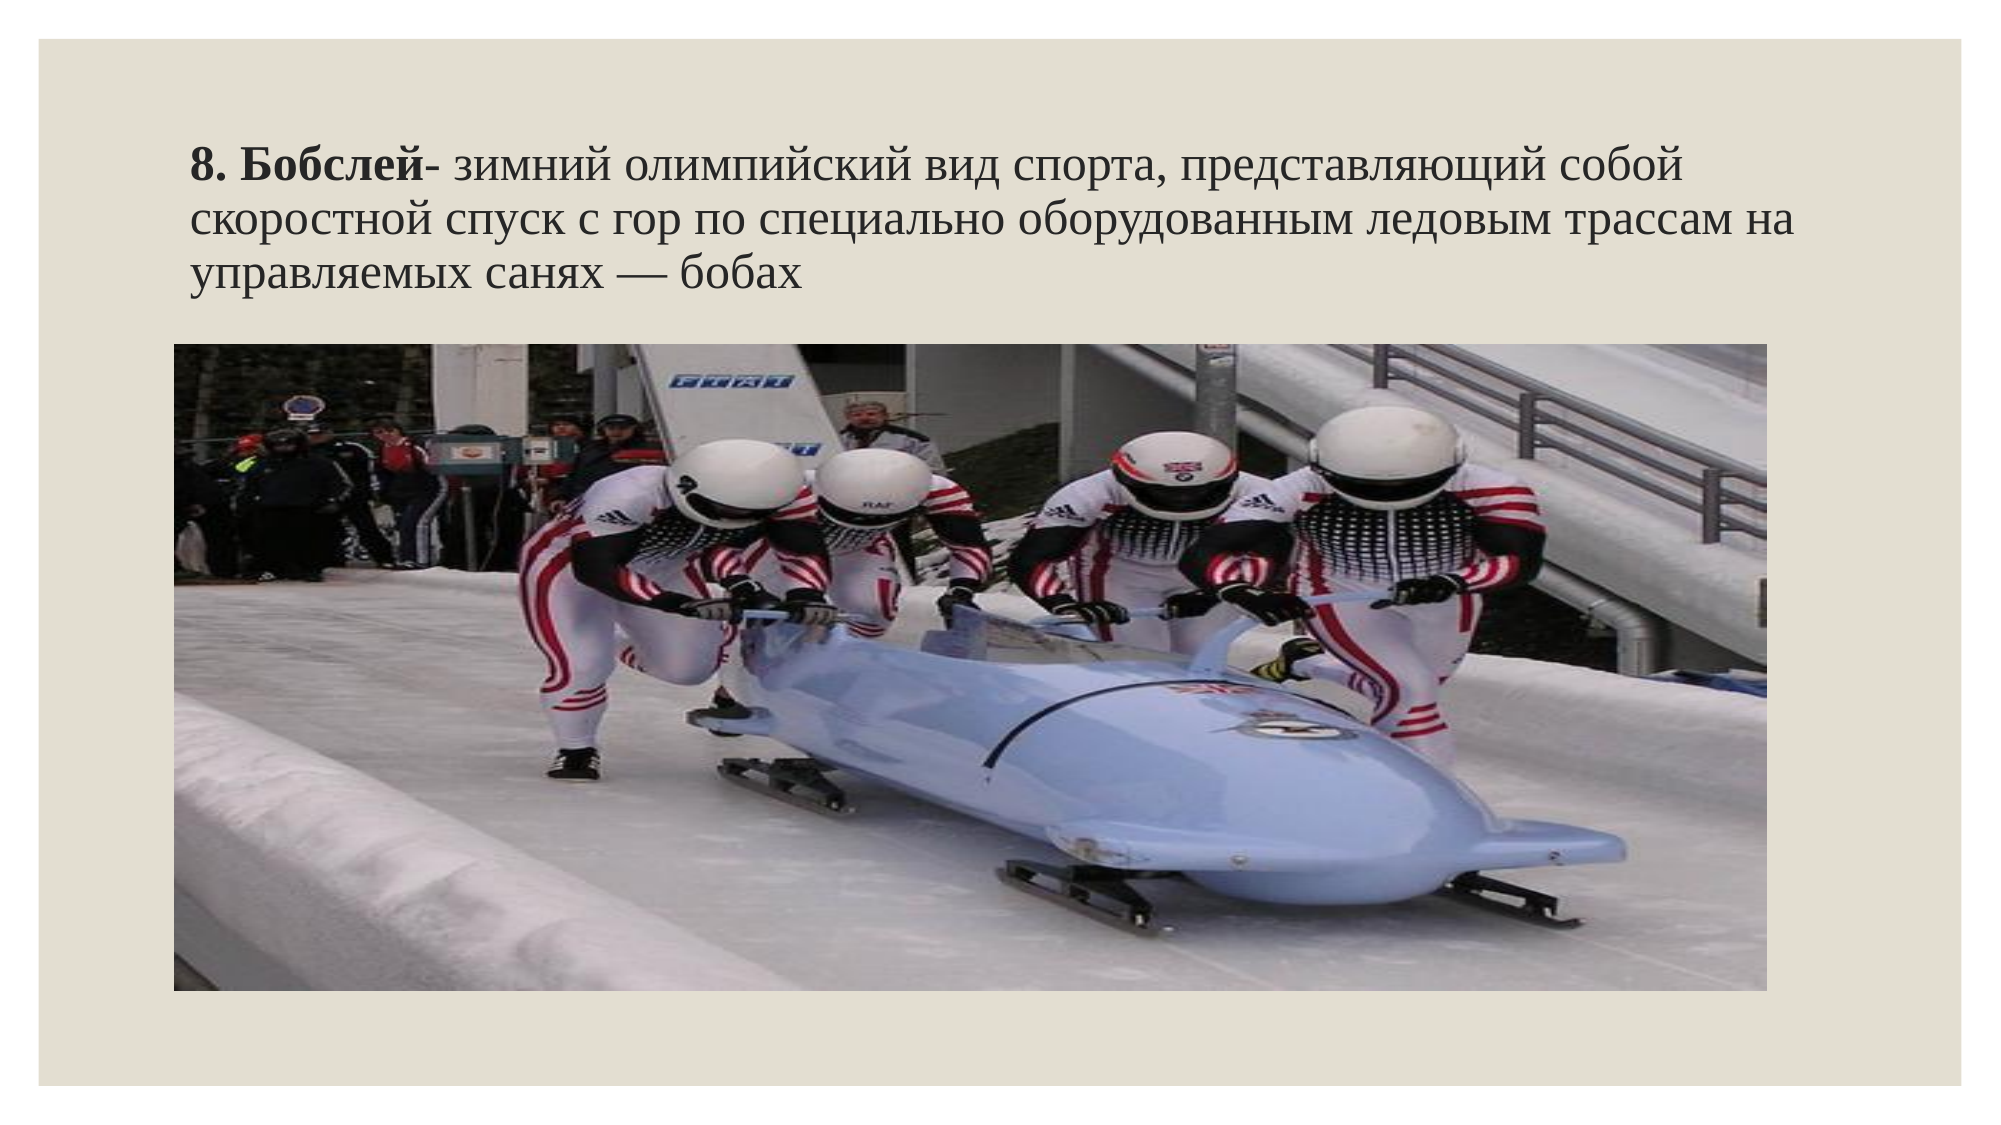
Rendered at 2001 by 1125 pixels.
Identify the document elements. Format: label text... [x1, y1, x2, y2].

title 8. Бобслей- зимний олимпийский вид спорта, представляющий собой скоростной спуск с гор по специально оборудованным ледовым трассам на управляемых санях — бобах [174, 105, 1825, 331]
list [174, 345, 1767, 991]
